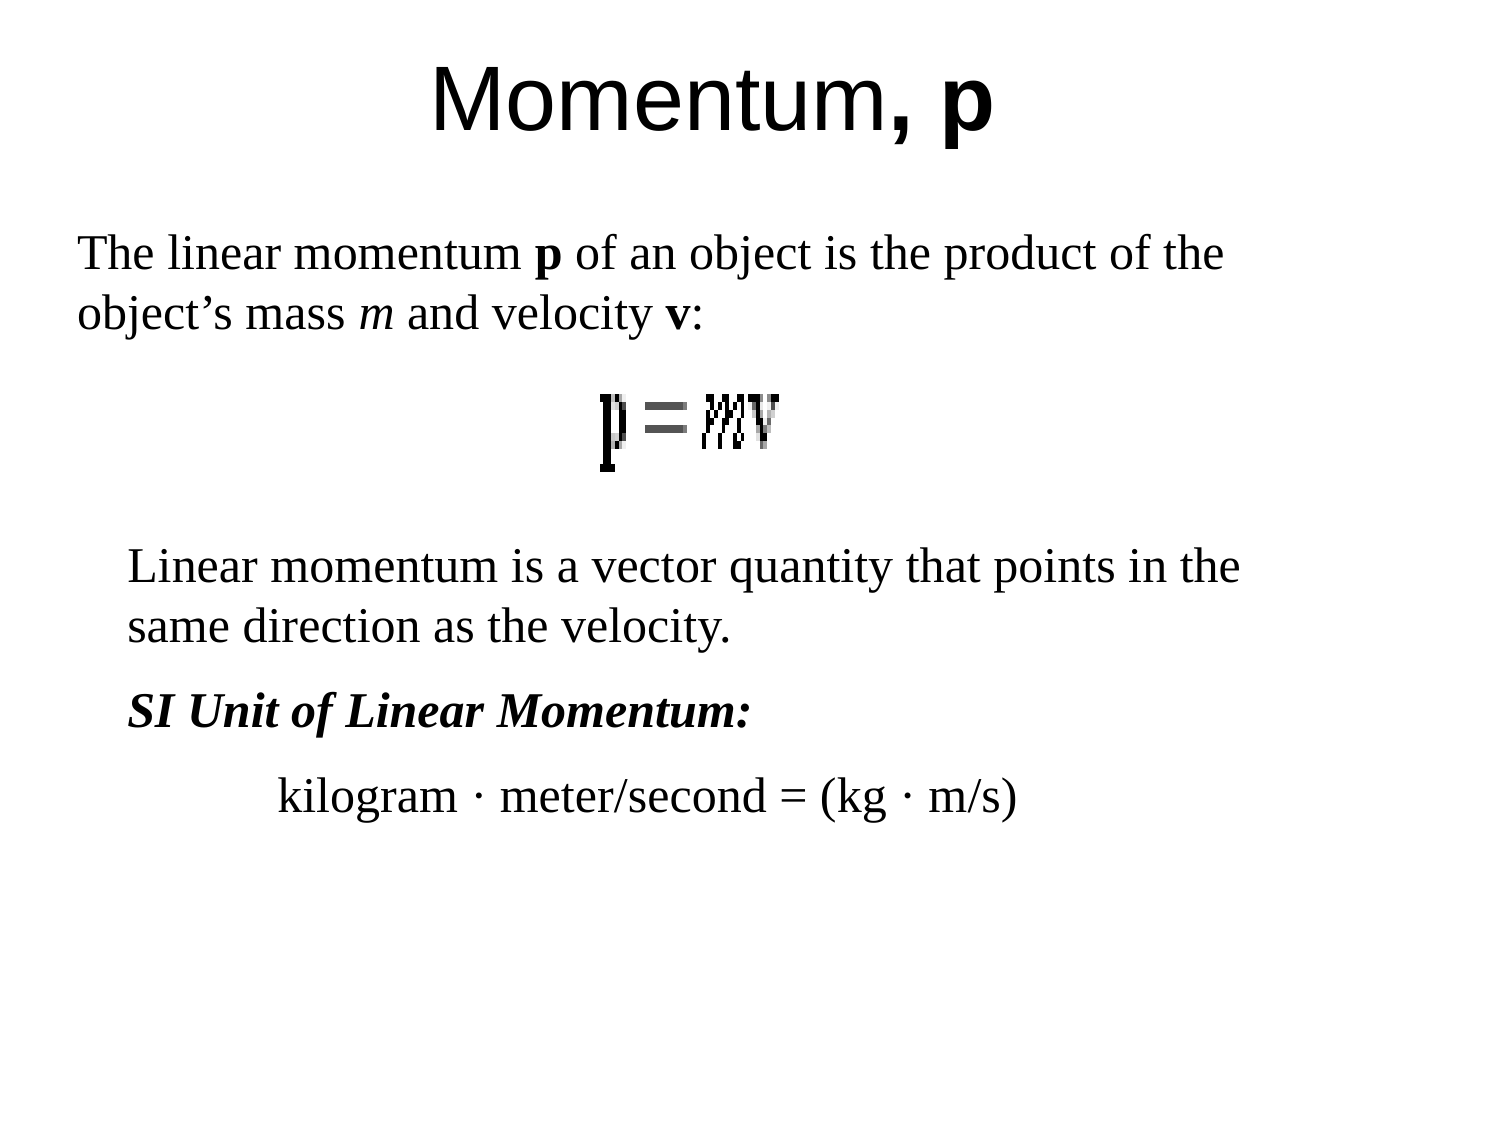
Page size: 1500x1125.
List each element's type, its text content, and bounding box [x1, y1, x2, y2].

text_box Linear momentum is a vector quantity that points in the same direction as the velocity. SI Unit of Linear Momentum: kilogram · meter/second = (kg · m/s) [112, 524, 1313, 830]
picture [599, 387, 783, 488]
title Momentum, p [74, 0, 1351, 188]
text_box The linear momentum p of an object is the product of the object’s mass m and velocity v: [62, 212, 1325, 348]
